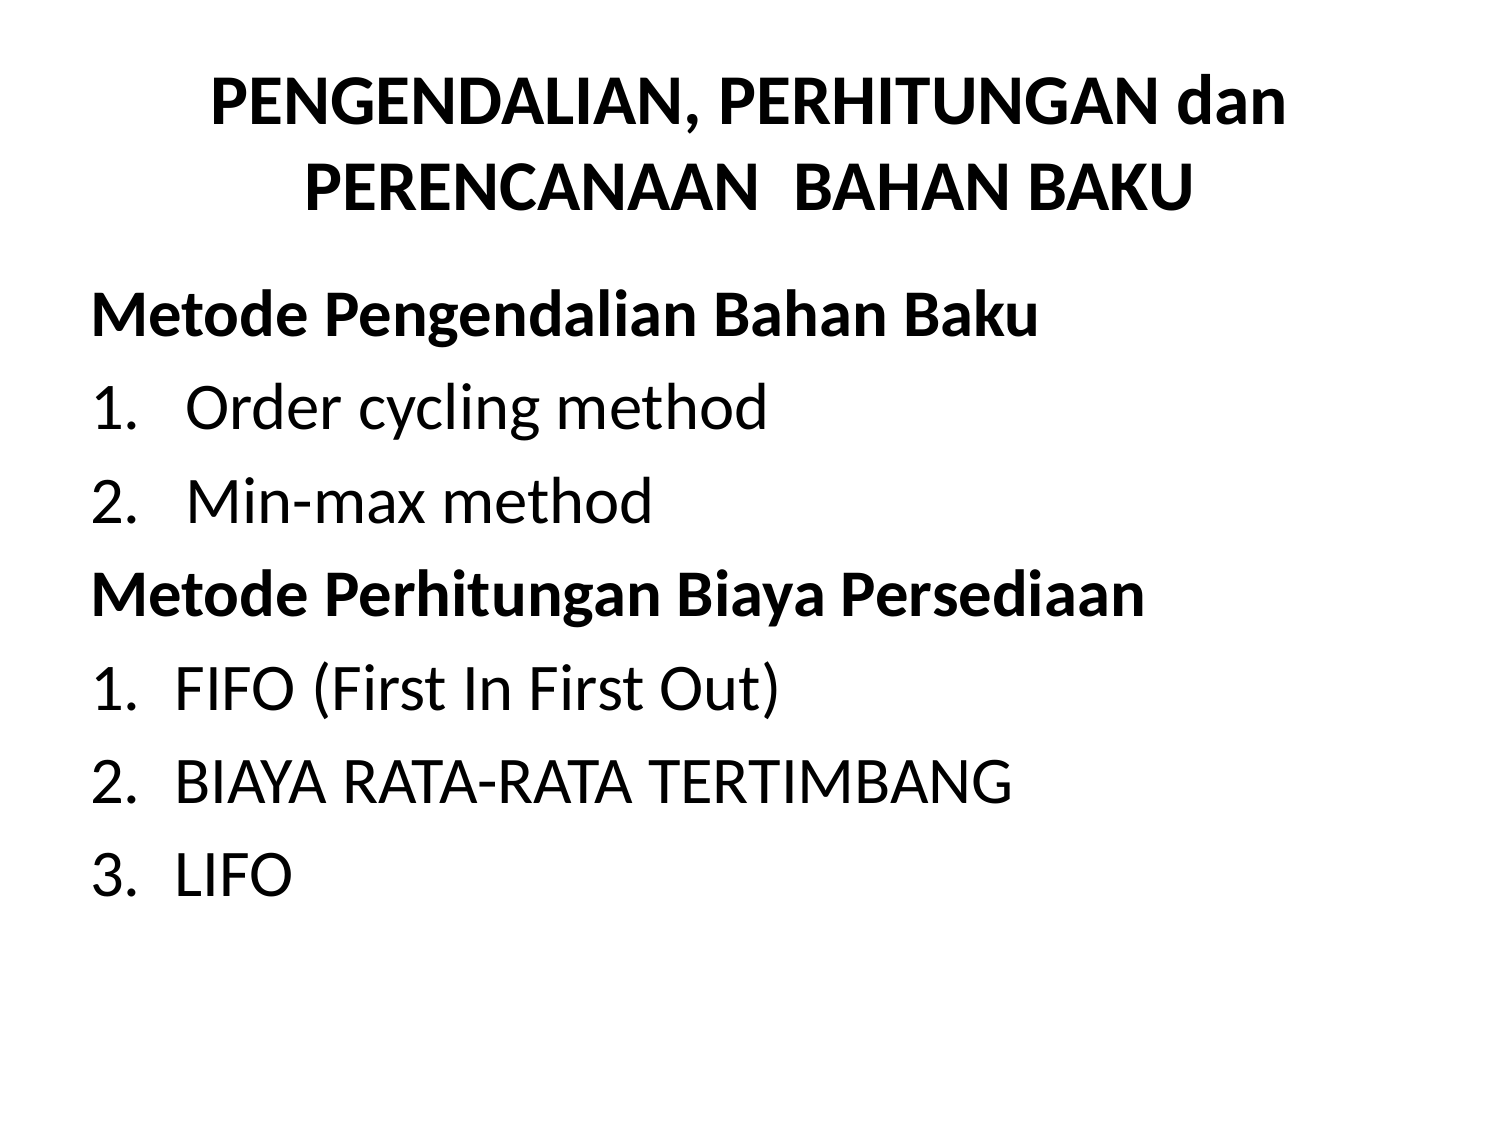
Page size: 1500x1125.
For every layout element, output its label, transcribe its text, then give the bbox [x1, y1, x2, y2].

list Metode Pengendalian Bahan Baku 1. Order cycling method 2. Min-max method Metode Perhitungan Biaya Persediaan FIFO (First In First Out) BIAYA RATA-RATA TERTIMBANG LIFO [75, 262, 1425, 1088]
title PENGENDALIAN, PERHITUNGAN dan PERENCANAAN BAHAN BAKU [75, 45, 1425, 233]
